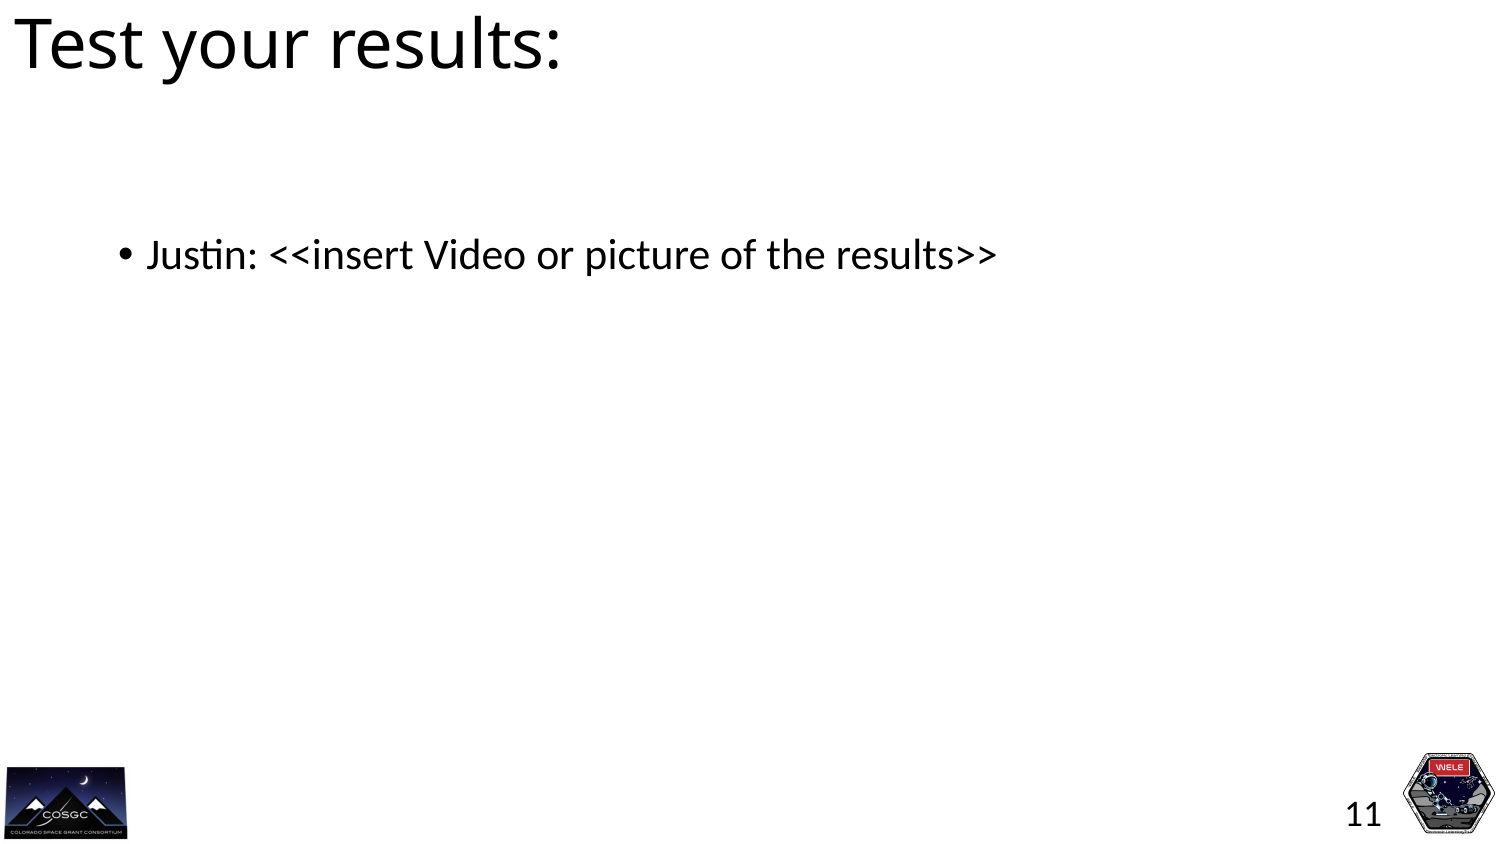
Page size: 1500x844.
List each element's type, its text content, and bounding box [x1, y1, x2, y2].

picture [2, 763, 130, 844]
title Test your results: [0, 2, 1500, 84]
picture [1403, 753, 1495, 834]
list Justin: <<insert Video or picture of the results>> [103, 224, 1397, 760]
slide_number 11 [1059, 782, 1397, 827]
